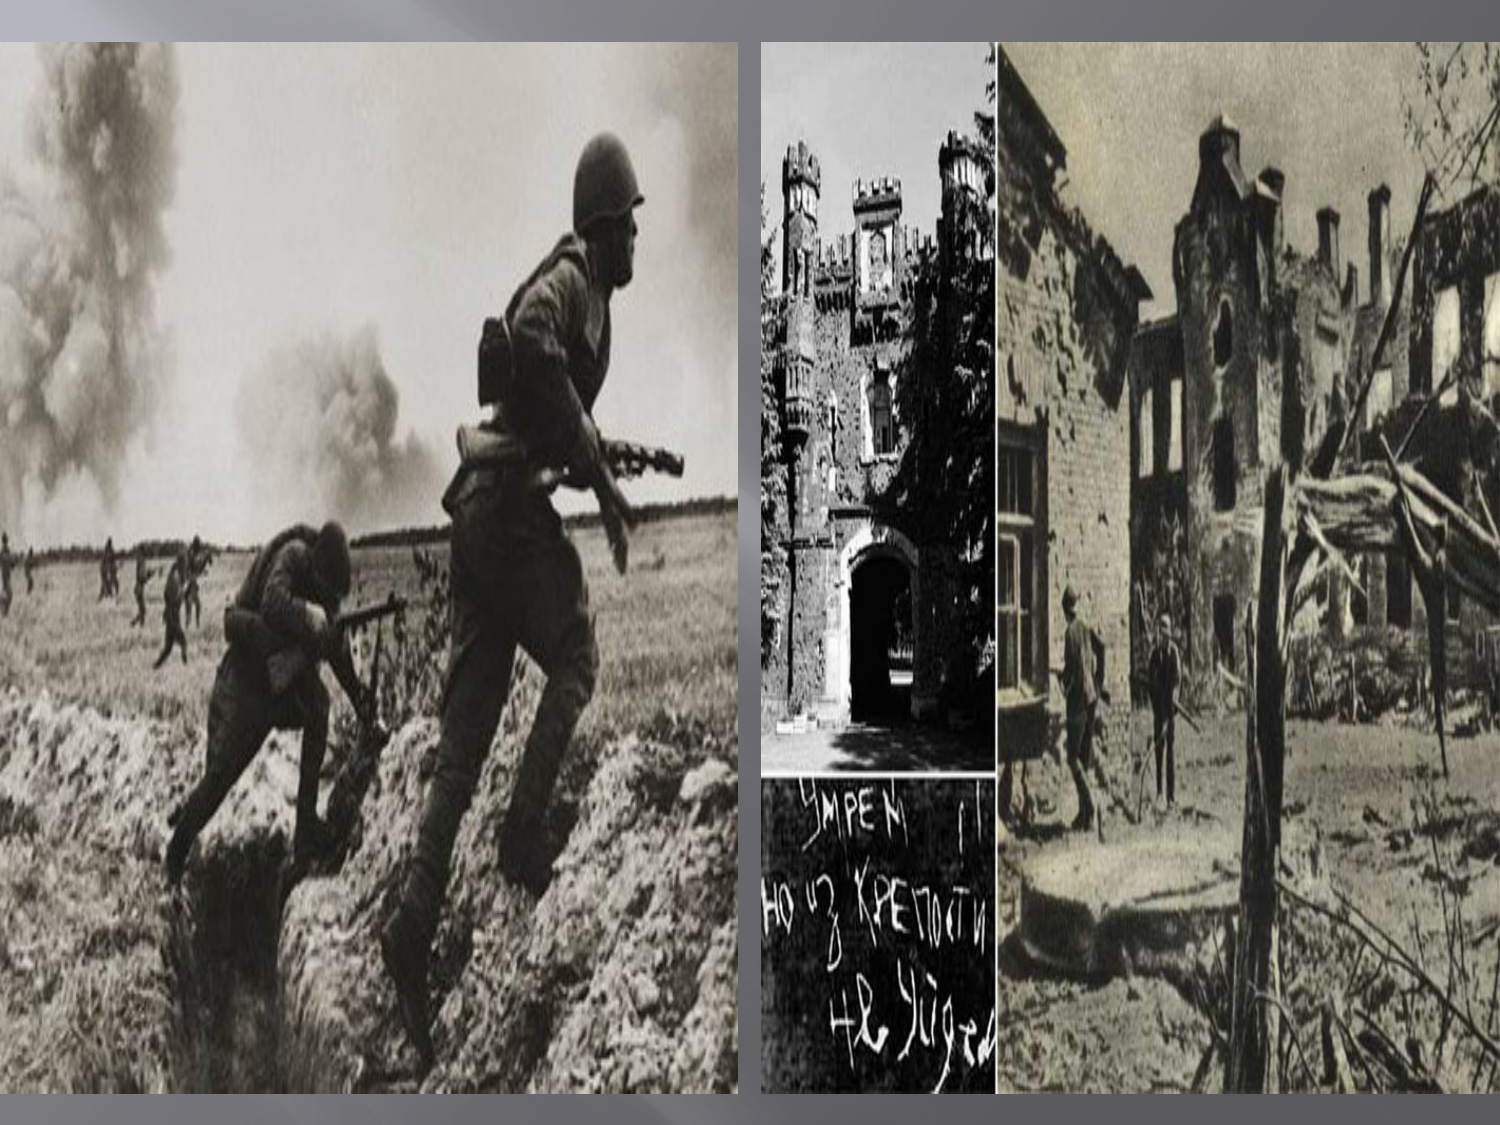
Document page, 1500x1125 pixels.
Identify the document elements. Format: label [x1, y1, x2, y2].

list [0, 42, 738, 1095]
list [761, 42, 1500, 1095]
